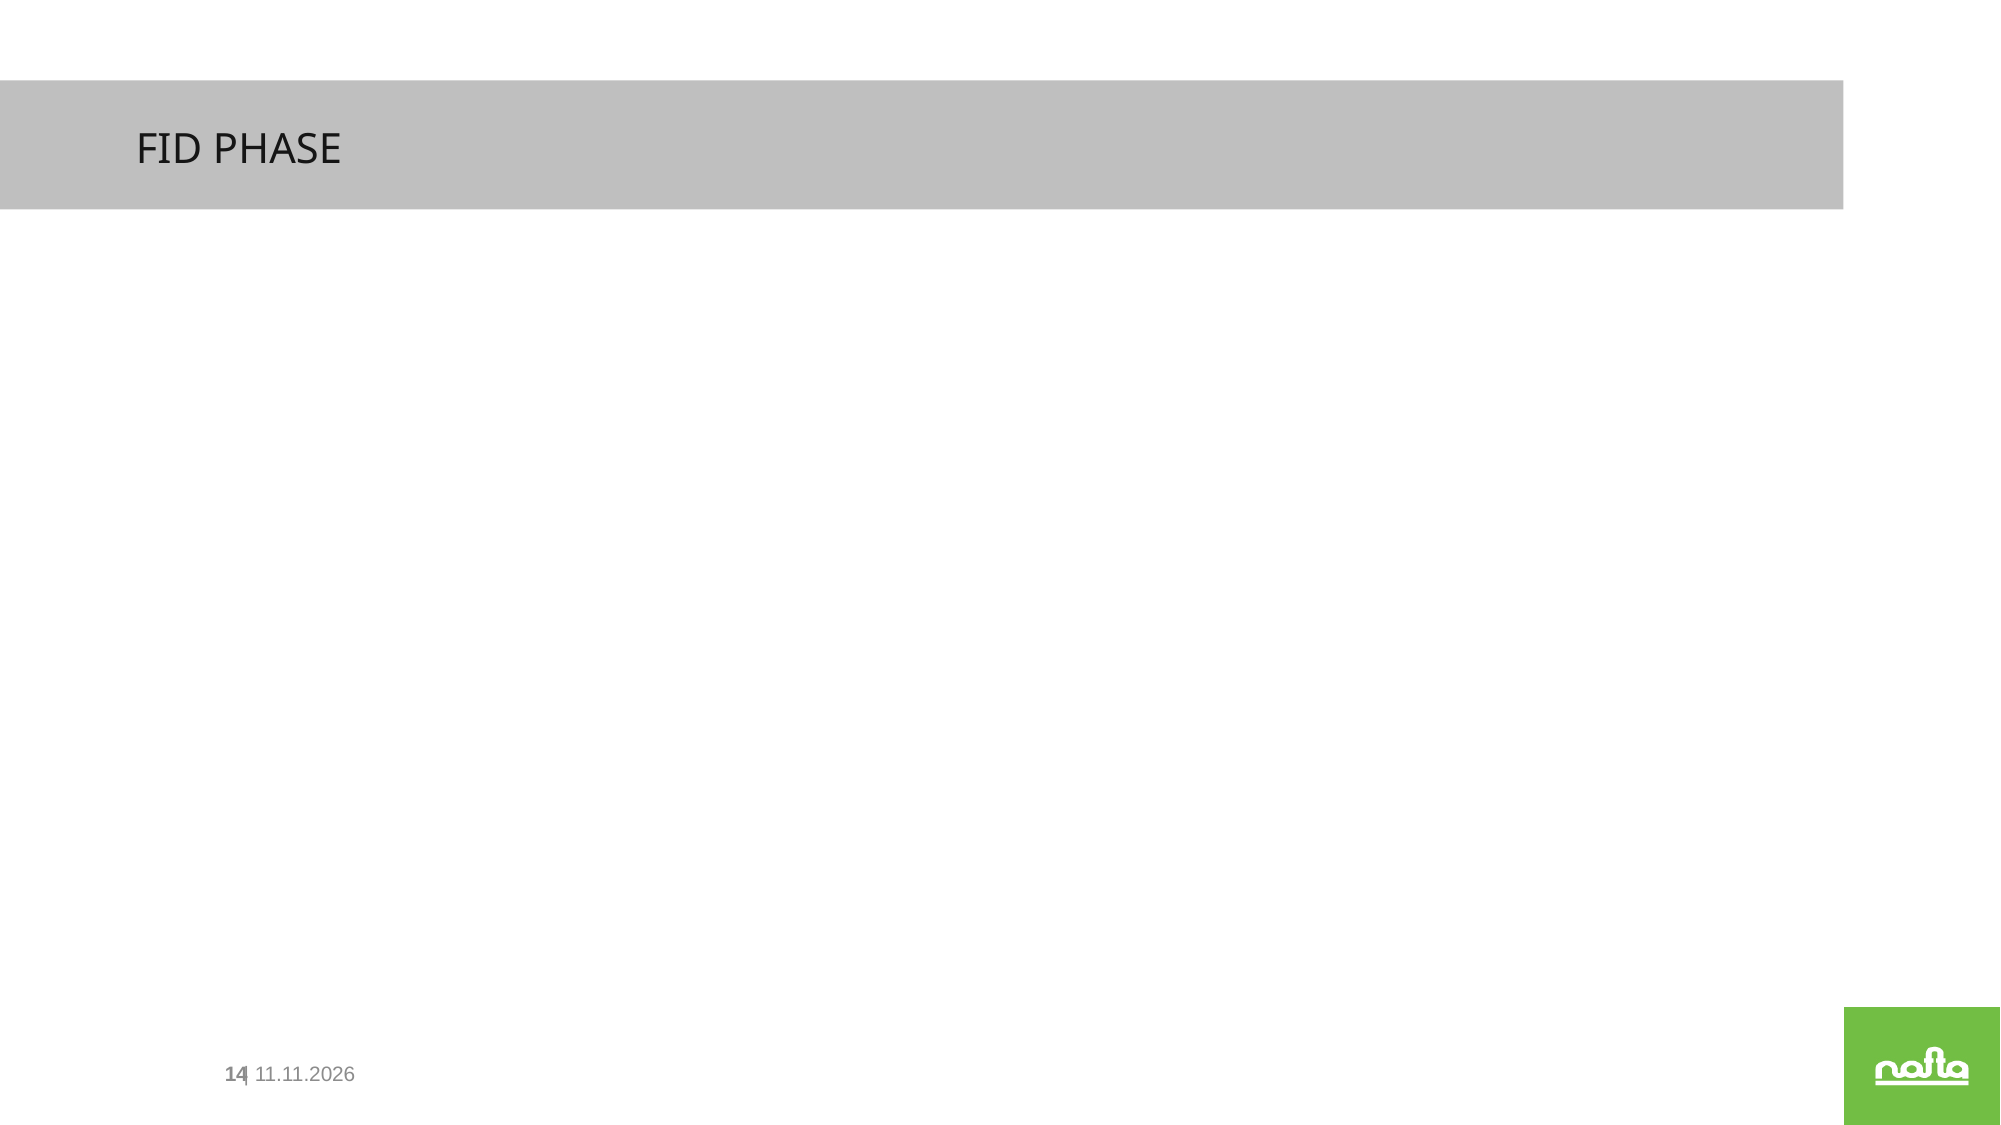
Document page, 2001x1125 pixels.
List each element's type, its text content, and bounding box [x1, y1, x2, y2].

picture [1844, 1007, 2000, 1125]
list FID phase [0, 80, 1844, 210]
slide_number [263, 1042, 679, 1103]
slide_number 15 [162, 1042, 263, 1103]
